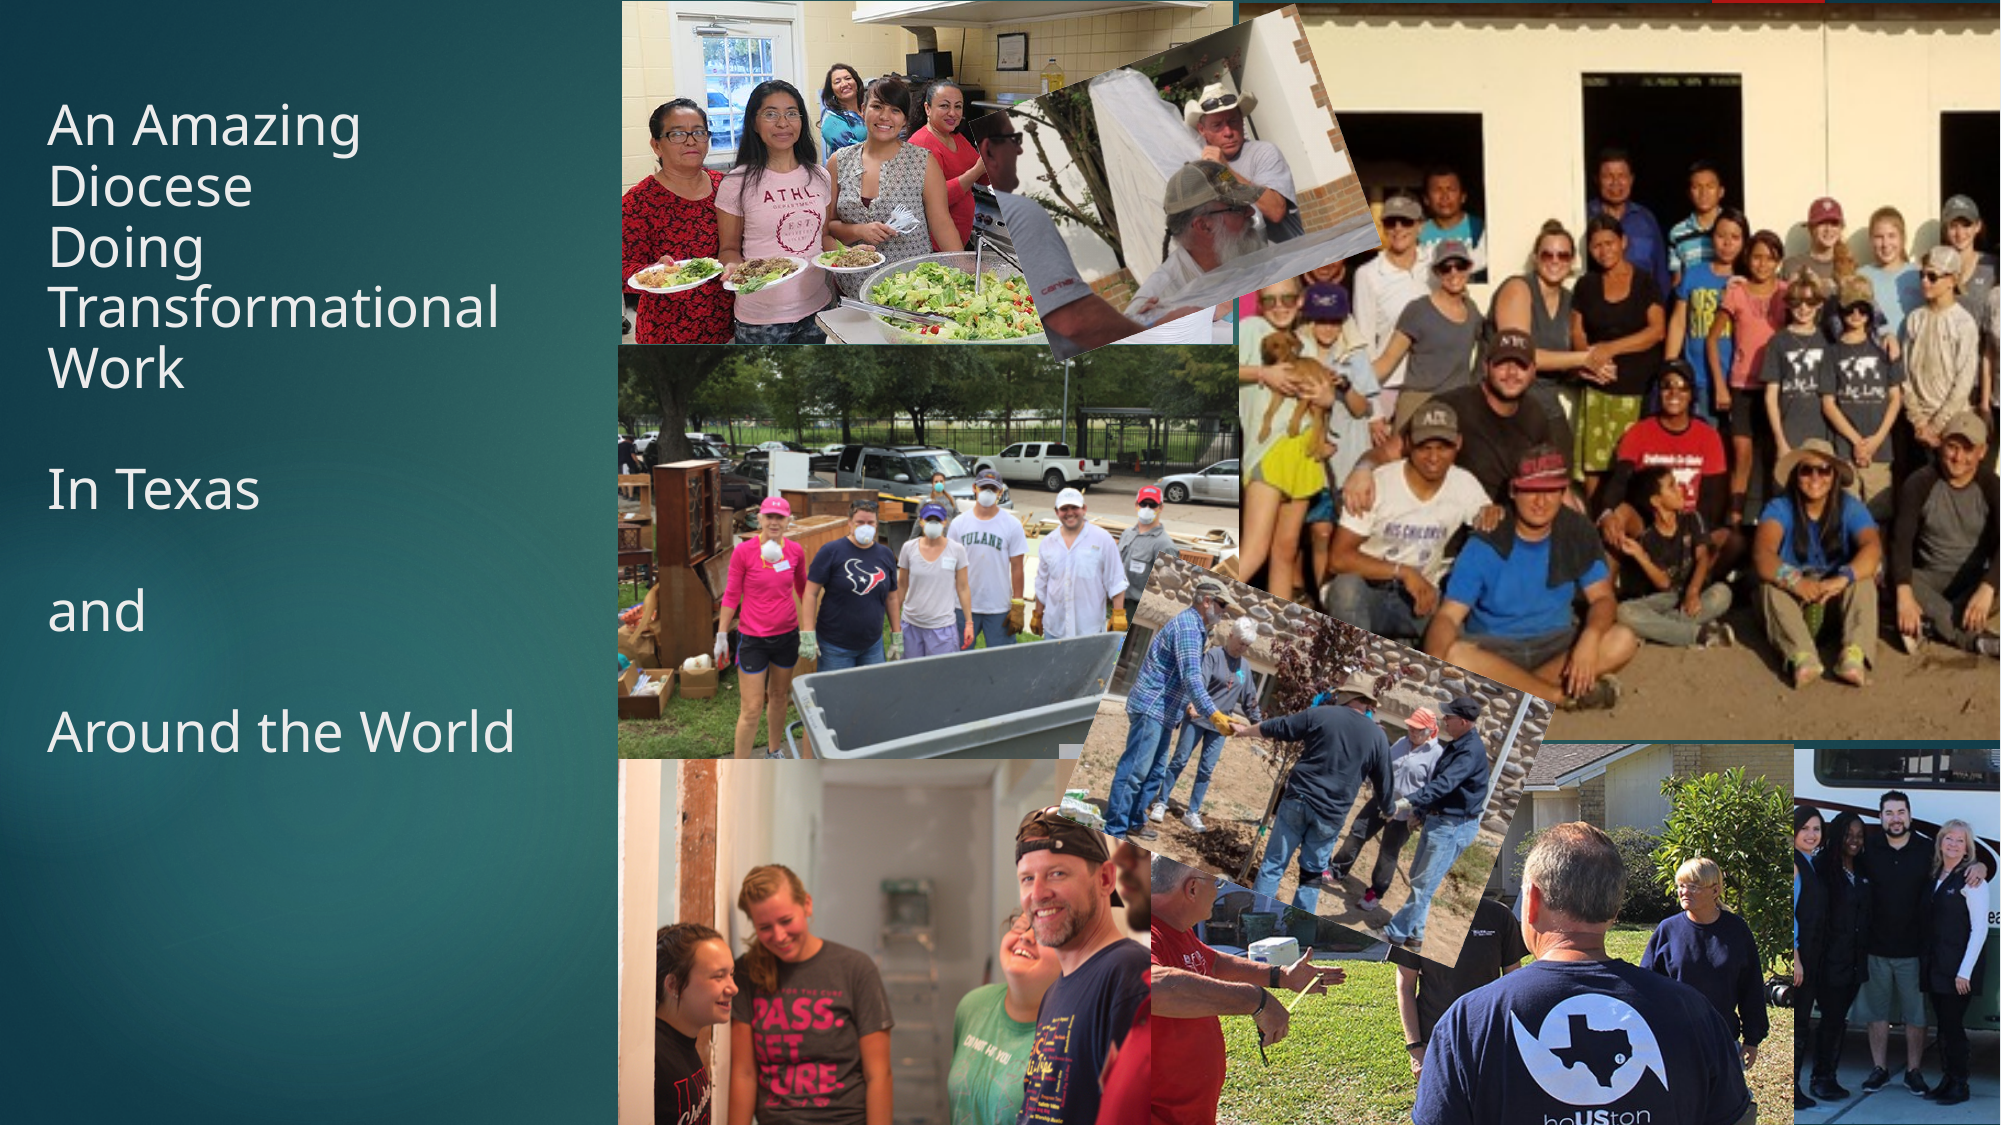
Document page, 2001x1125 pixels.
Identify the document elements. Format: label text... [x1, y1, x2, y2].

picture [0, 1, 2000, 1125]
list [1239, 3, 2000, 740]
title An Amazing Diocese Doing Transformational Work In Texas and Around the World [32, 84, 580, 436]
